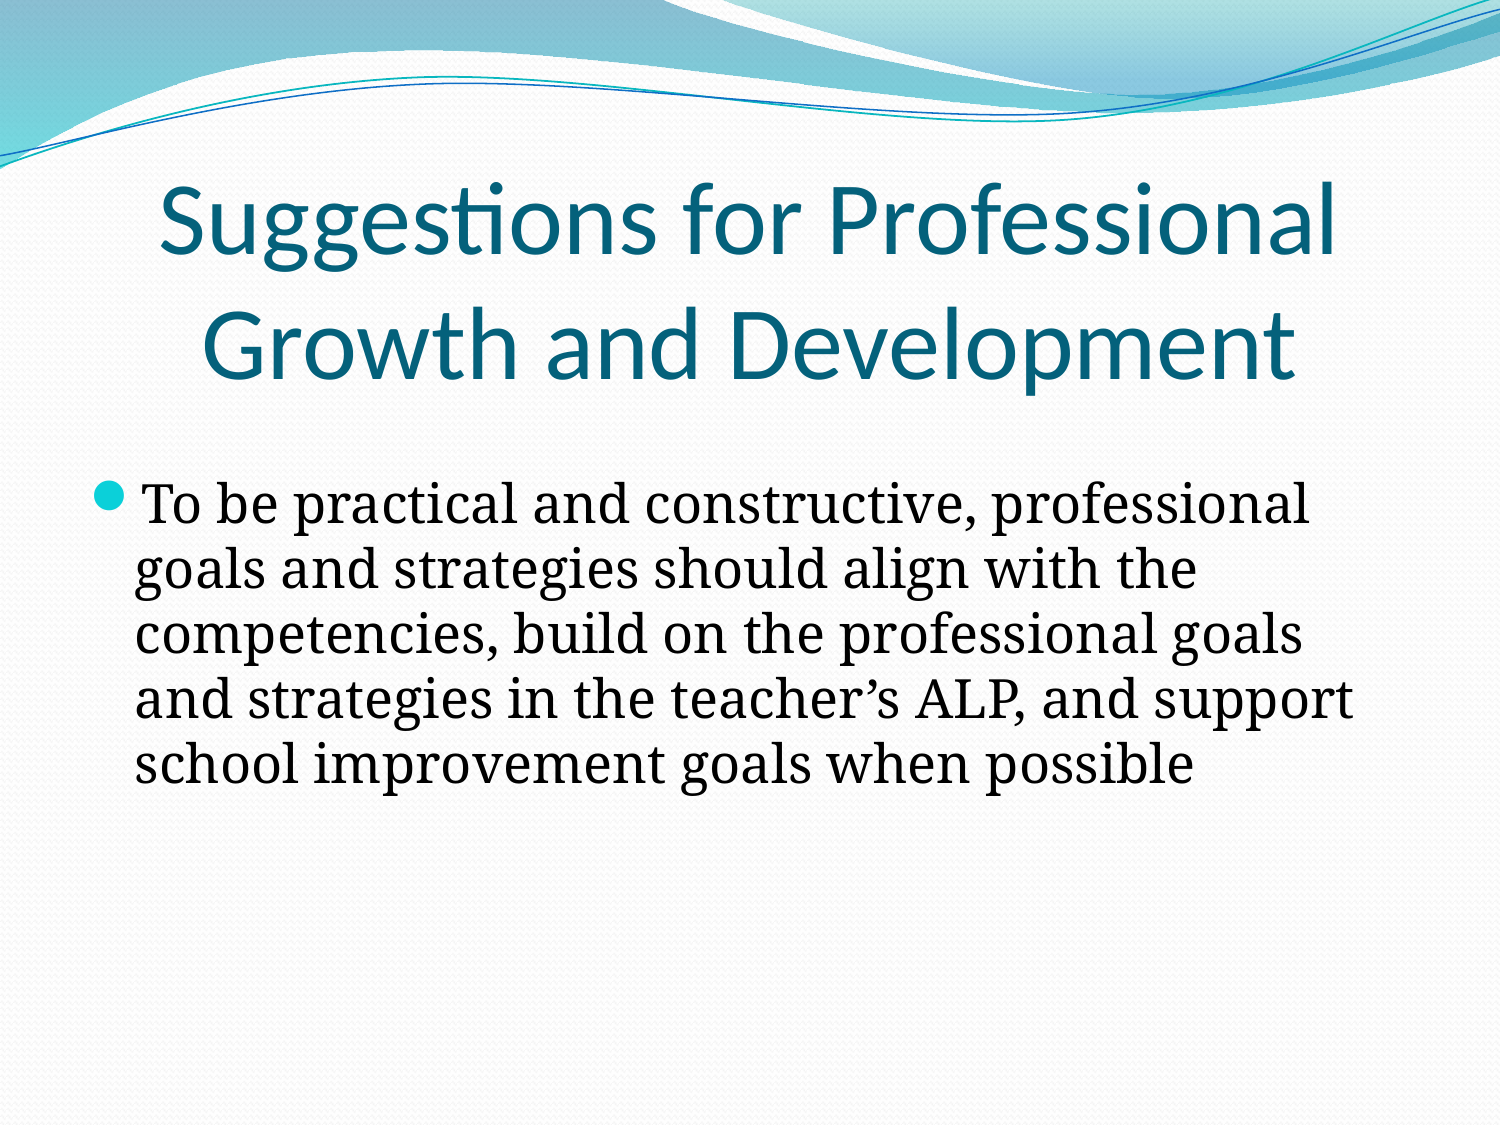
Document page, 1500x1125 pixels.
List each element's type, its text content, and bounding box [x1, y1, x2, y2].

title Suggestions for Professional Growth and Development [75, 212, 1425, 400]
list To be practical and constructive, professional goals and strategies should align with the competencies, build on the professional goals and strategies in the teacher’s ALP, and support school improvement goals when possible [75, 462, 1425, 883]
